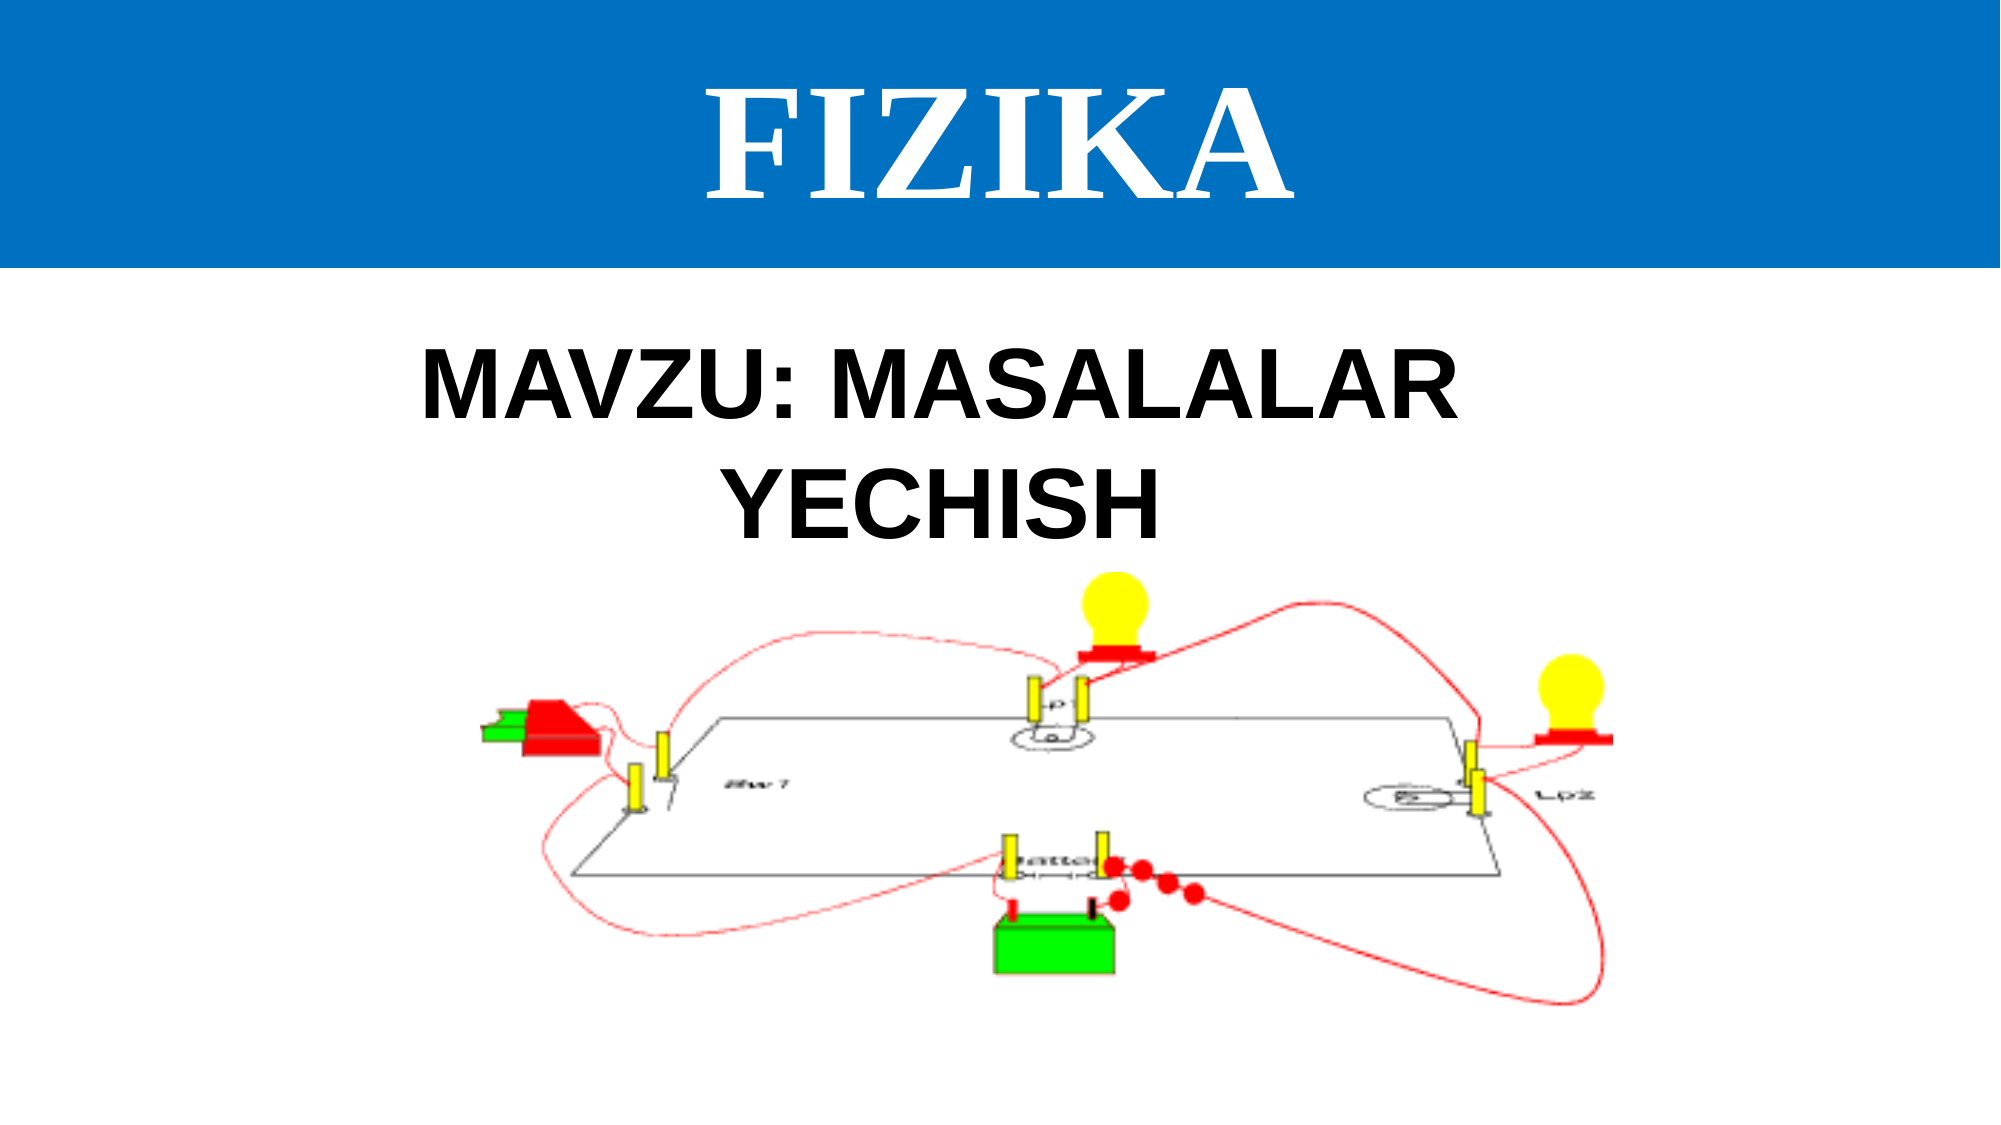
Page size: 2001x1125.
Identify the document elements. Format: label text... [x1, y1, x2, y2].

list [480, 572, 1613, 1012]
text_box MAVZU: MASALALAR YECHISH [338, 311, 1544, 566]
text_box FIZIKA [0, 0, 2000, 268]
